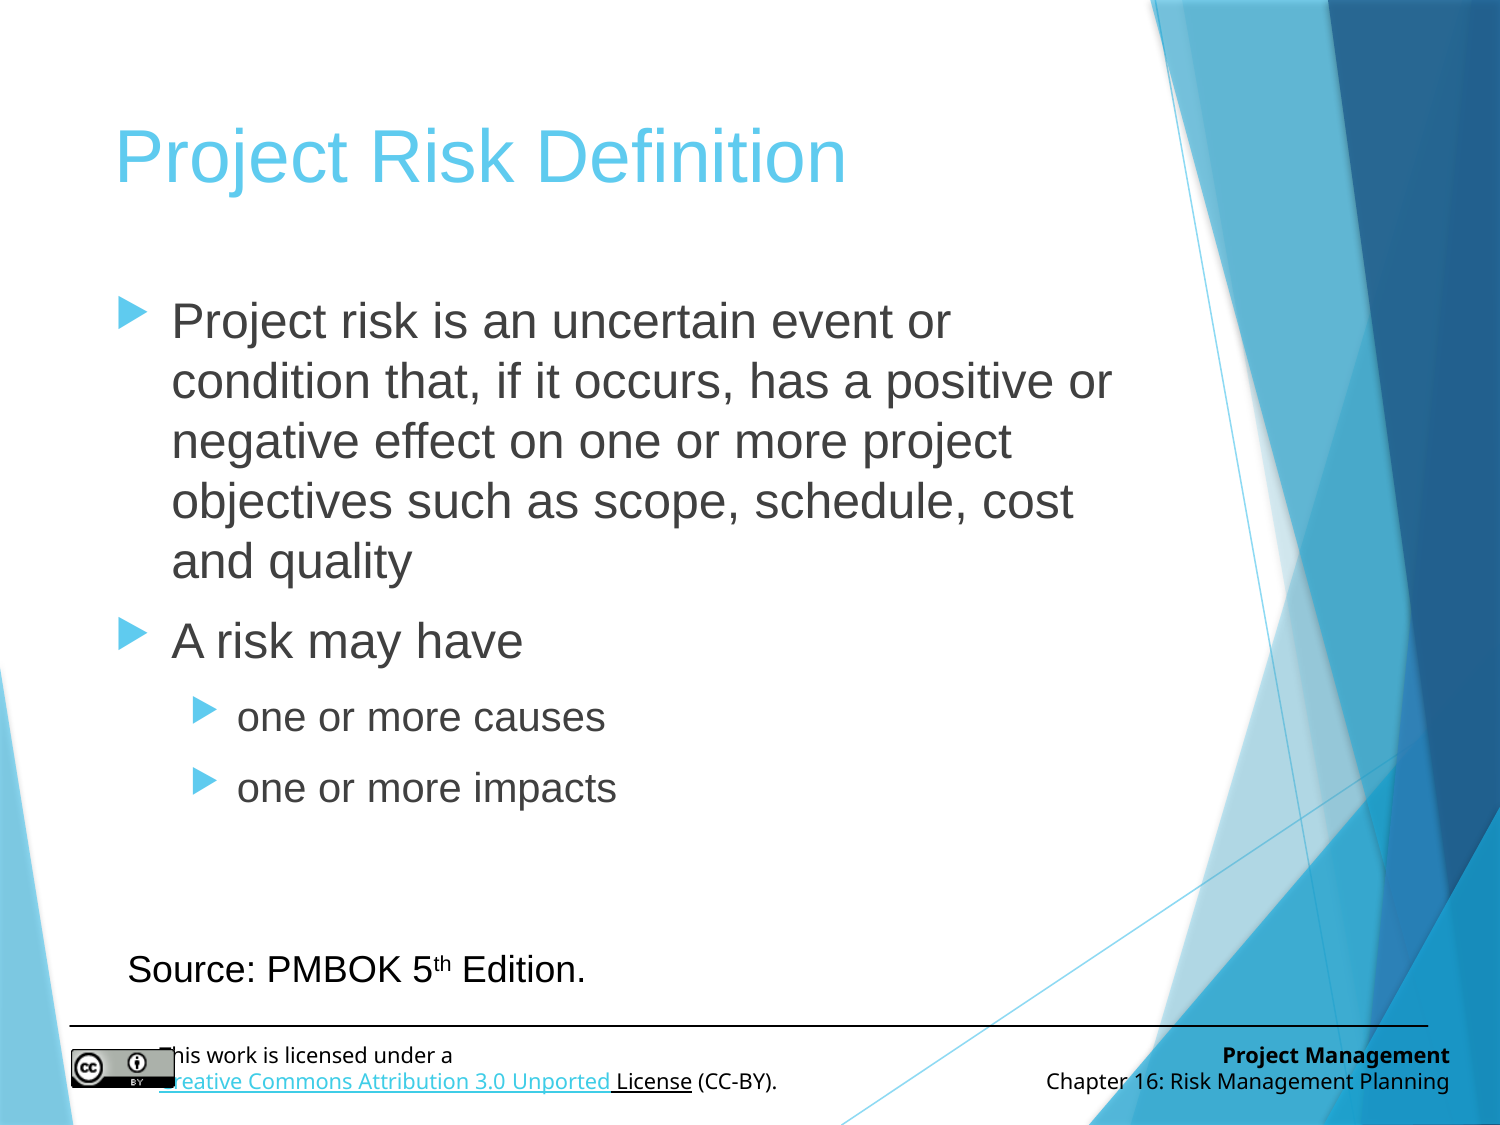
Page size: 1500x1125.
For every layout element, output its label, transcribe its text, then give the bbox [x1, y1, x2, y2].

list Project risk is an uncertain event or condition that, if it occurs, has a positive or negative effect on one or more project objectives such as scope, schedule, cost and quality A risk may have one or more causes one or more impacts [99, 280, 1142, 918]
text_box Source: PMBOK 5th Edition. [112, 937, 1100, 998]
title Project Risk Definition [99, 99, 1142, 280]
picture [71, 1049, 175, 1088]
